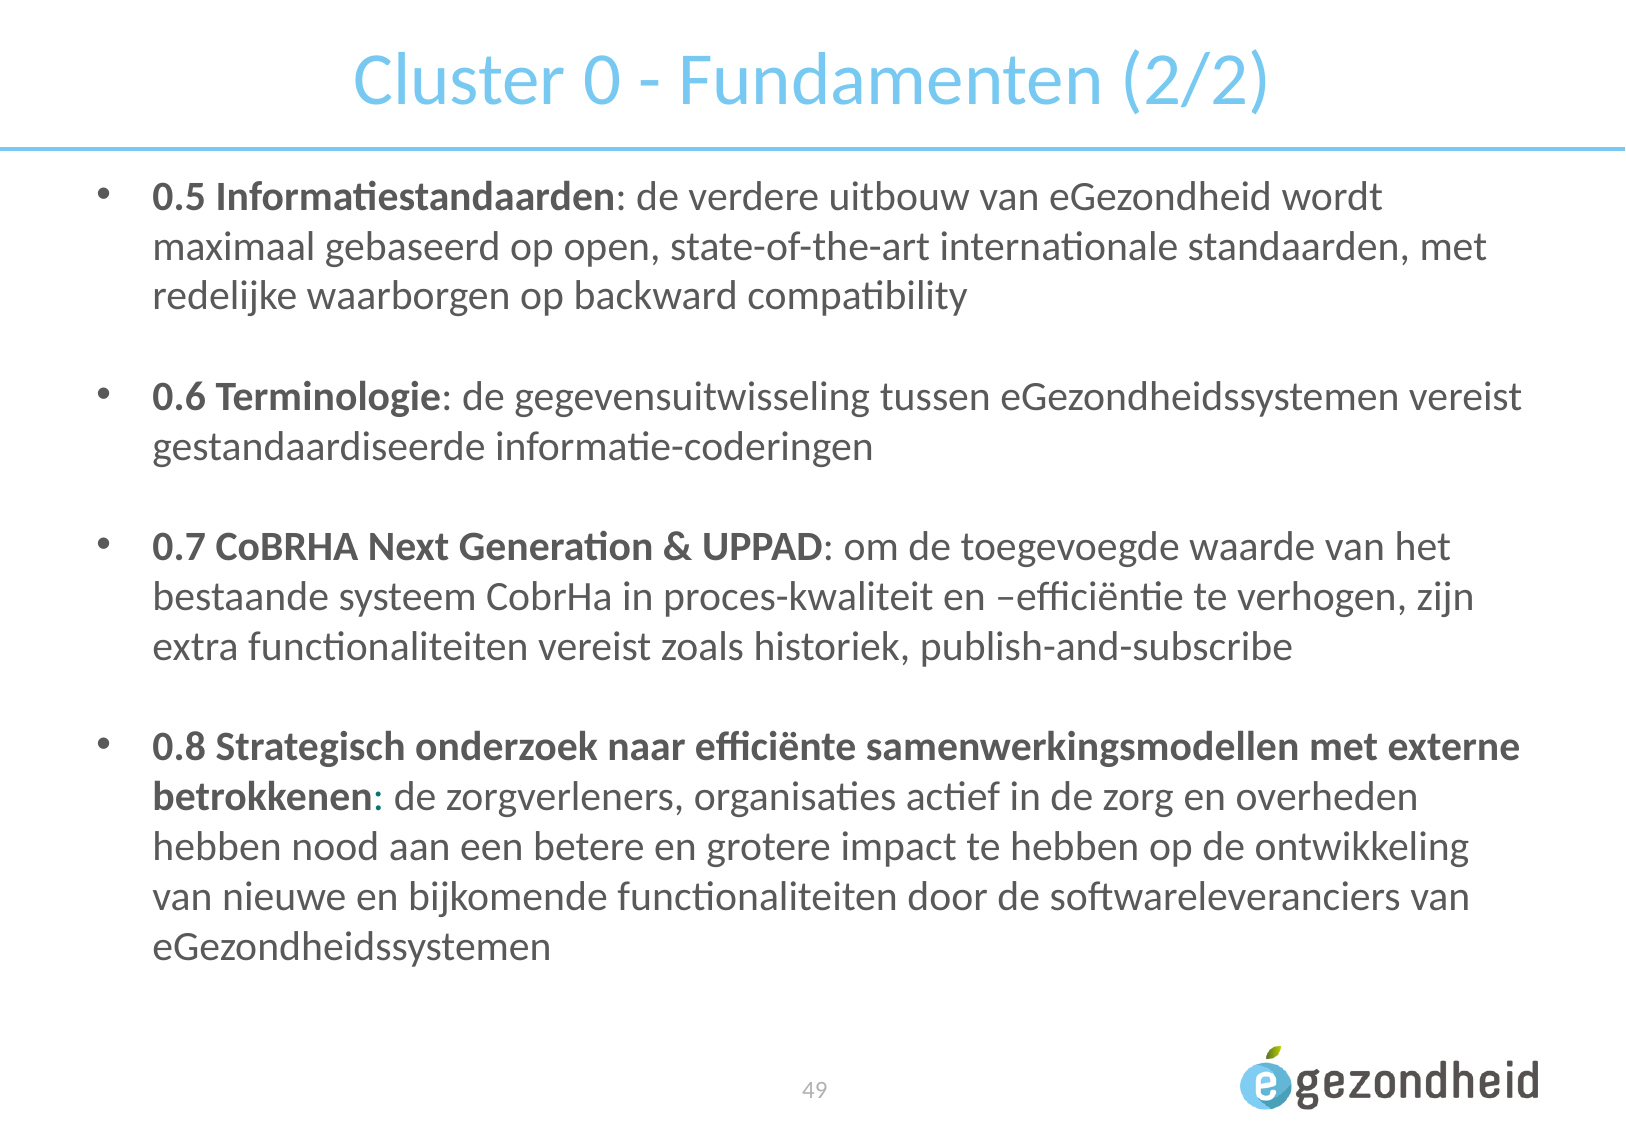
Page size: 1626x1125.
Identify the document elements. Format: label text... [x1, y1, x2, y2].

picture [1209, 1037, 1568, 1125]
title Cluster 0 - Fundamenten (2/2) [0, 0, 1625, 149]
list 0.5 Informatiestandaarden: de verdere uitbouw van eGezondheid wordt maximaal gebaseerd op open, state-of-the-art internationale standaarden, met redelijke waarborgen op backward compatibility 0.6 Terminologie: de gegevensuitwisseling tussen eGezondheidssystemen vereist gestandaardiseerde informatie-coderingen 0.7 CoBRHA Next Generation & UPPAD: om de toegevoegde waarde van het bestaande systeem CobrHa in proces-kwaliteit en –efficiëntie te verhogen, zijn extra functionaliteiten vereist zoals historiek, publish-and-subscribe 0.8 Strategisch onderzoek naar efficiënte samenwerkingsmodellen met externe betrokkenen: de zorgverleners, organisaties actief in de zorg en overheden hebben nood aan een betere en grotere impact te hebben op de ontwikkeling van nieuwe en bijkomende functionaliteiten door de softwareleveranciers van eGezondheidssystemen [81, 160, 1544, 1024]
slide_number 49 [625, 1058, 1005, 1119]
